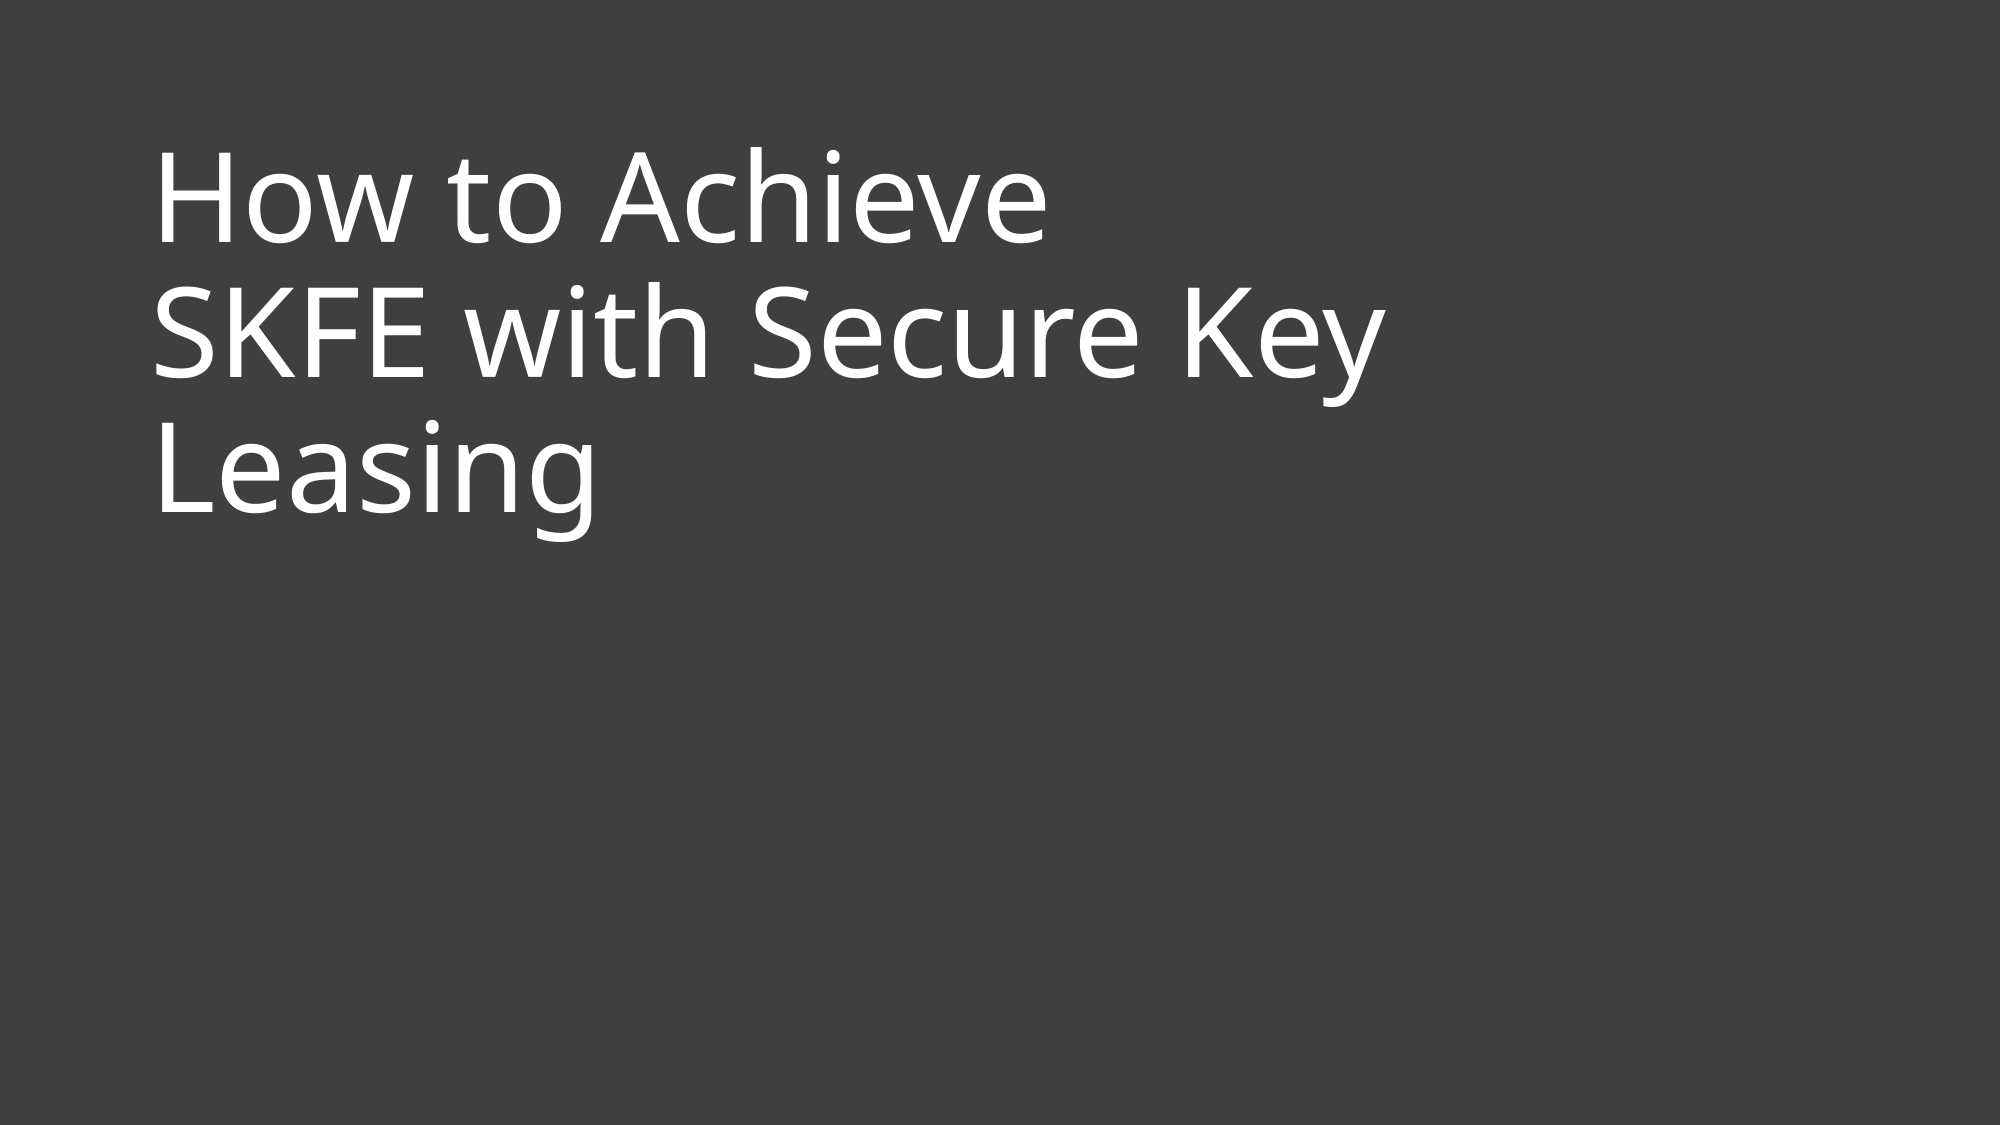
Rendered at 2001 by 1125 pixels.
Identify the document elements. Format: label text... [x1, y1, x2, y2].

title How to Achieve SKFE with Secure Key Leasing [135, 256, 1862, 547]
